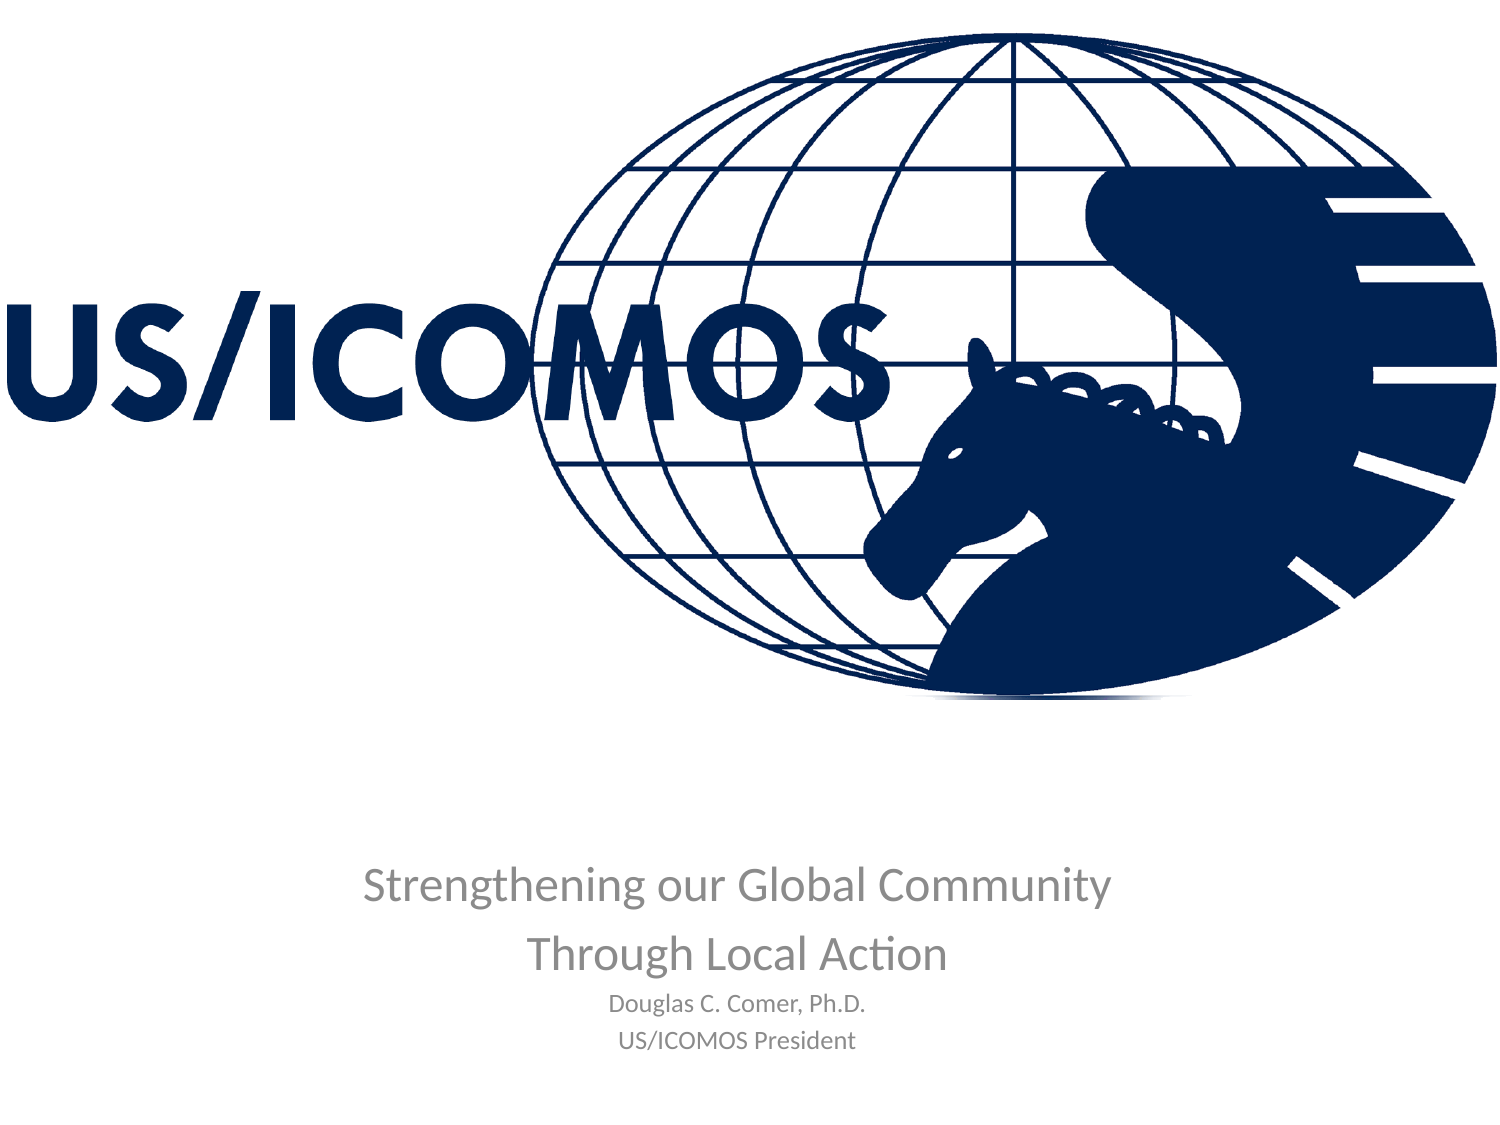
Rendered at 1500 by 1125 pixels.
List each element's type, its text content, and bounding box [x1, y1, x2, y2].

subtitle Strengthening our Global Community Through Local Action Douglas C. Comer, Ph.D. US/ICOMOS President [212, 774, 1263, 1063]
picture [0, 24, 1500, 700]
